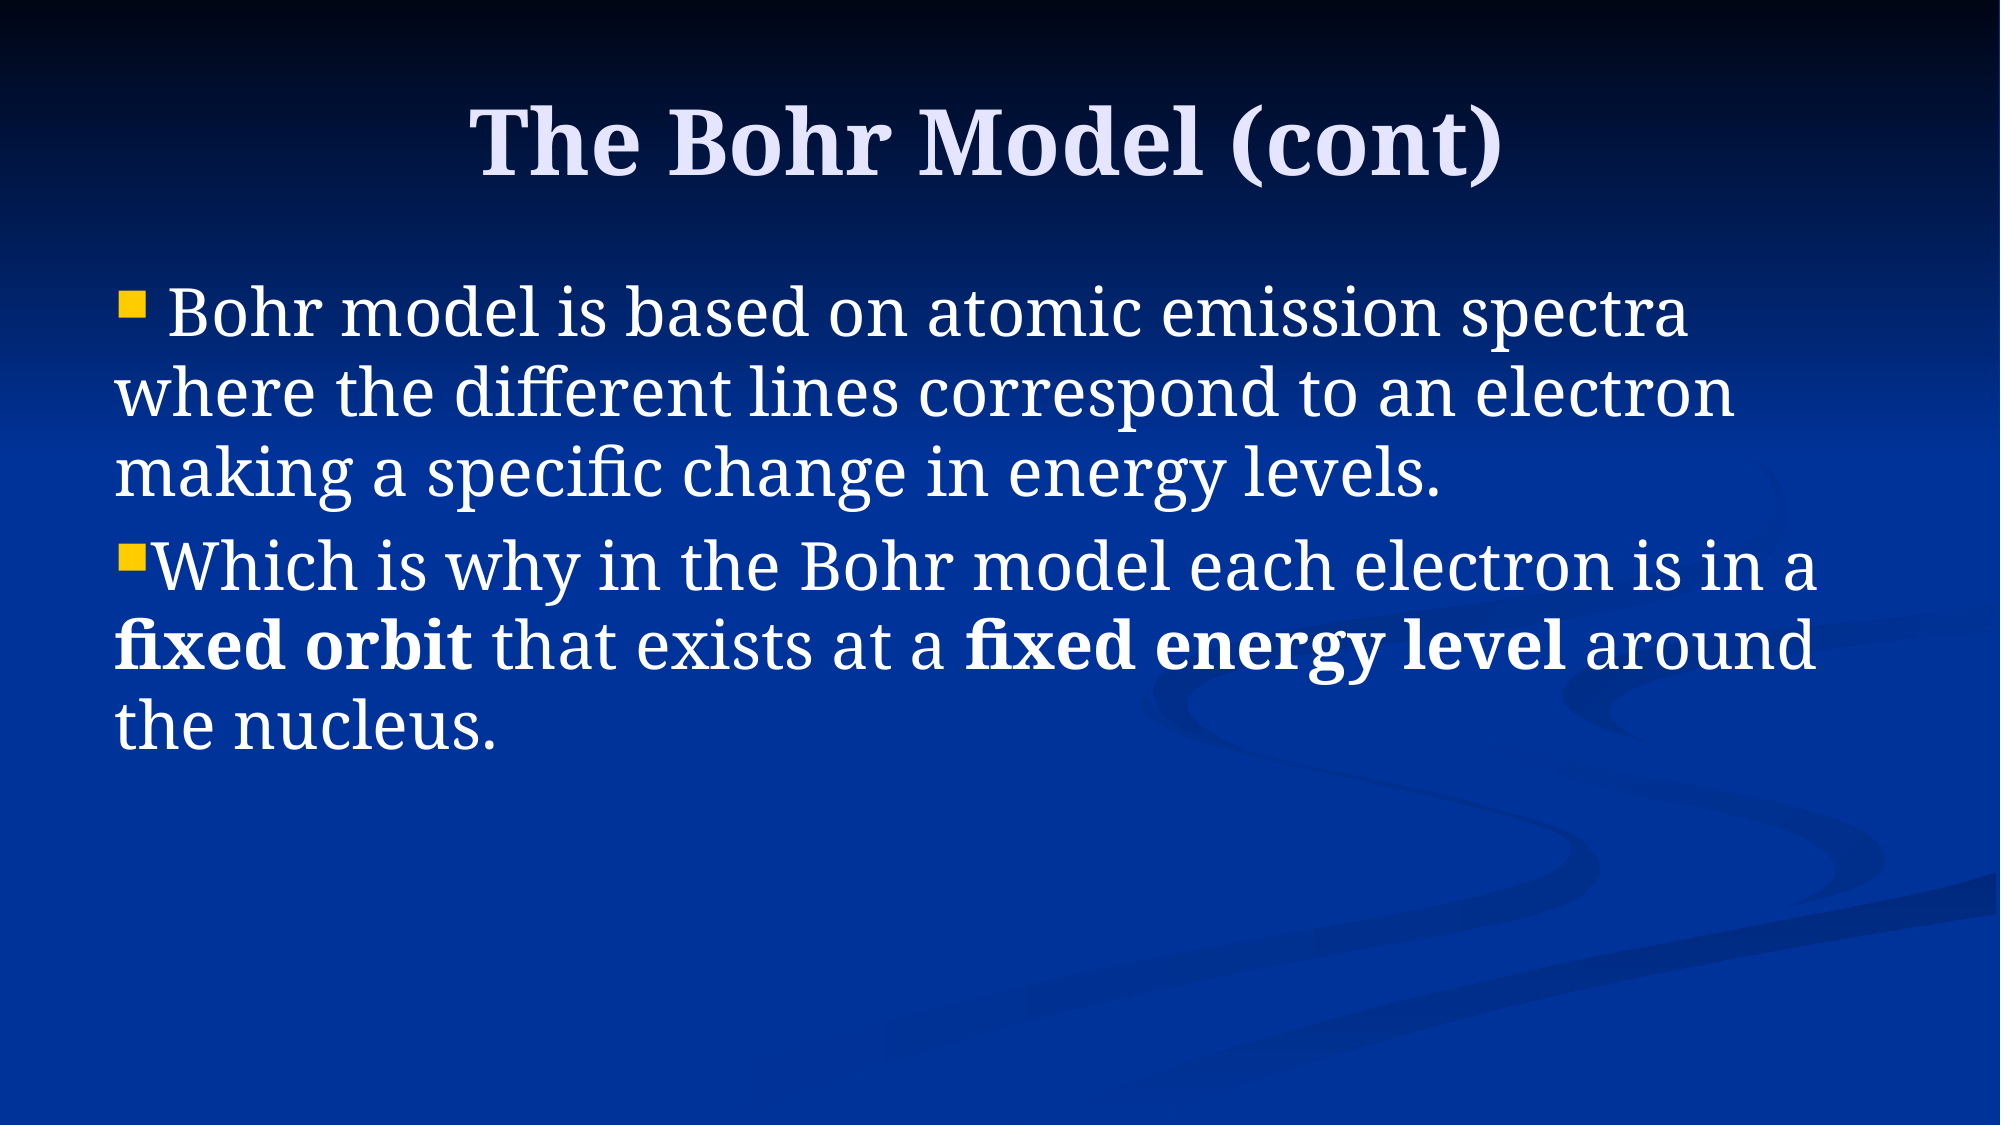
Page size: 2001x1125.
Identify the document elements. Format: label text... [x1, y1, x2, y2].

list Bohr model is based on atomic emission spectra where the different lines correspond to an electron making a specific change in energy levels. Which is why in the Bohr model each electron is in a fixed orbit that exists at a fixed energy level around the nucleus. [99, 262, 1901, 1006]
title The Bohr Model (cont) [99, 44, 1901, 233]
